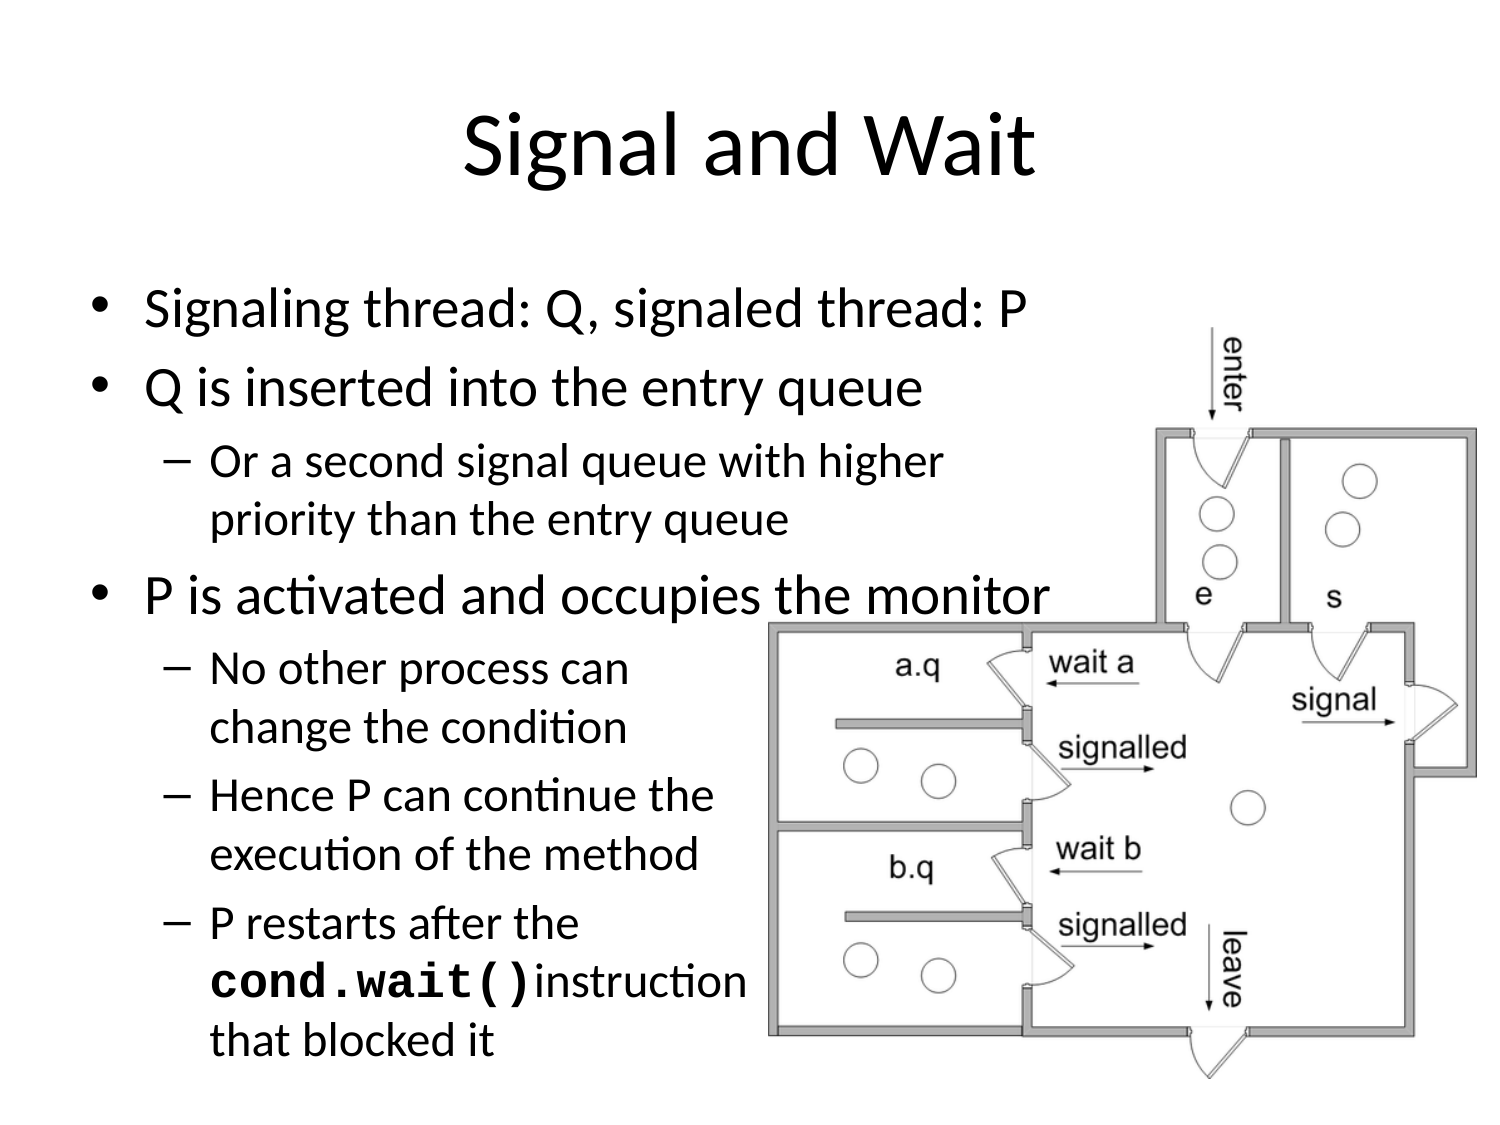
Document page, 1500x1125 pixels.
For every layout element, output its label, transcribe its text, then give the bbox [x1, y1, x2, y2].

picture [768, 327, 1477, 1079]
list Signaling thread: Q, signaled thread: P Q is inserted into the entry queue Or a second signal queue with higher priority than the entry queue P is activated and occupies the monitor No other process can change the condition Hence P can continue the execution of the method P restarts after the cond.wait()instruction that blocked it [75, 262, 1104, 1079]
title Signal and Wait [75, 45, 1425, 233]
